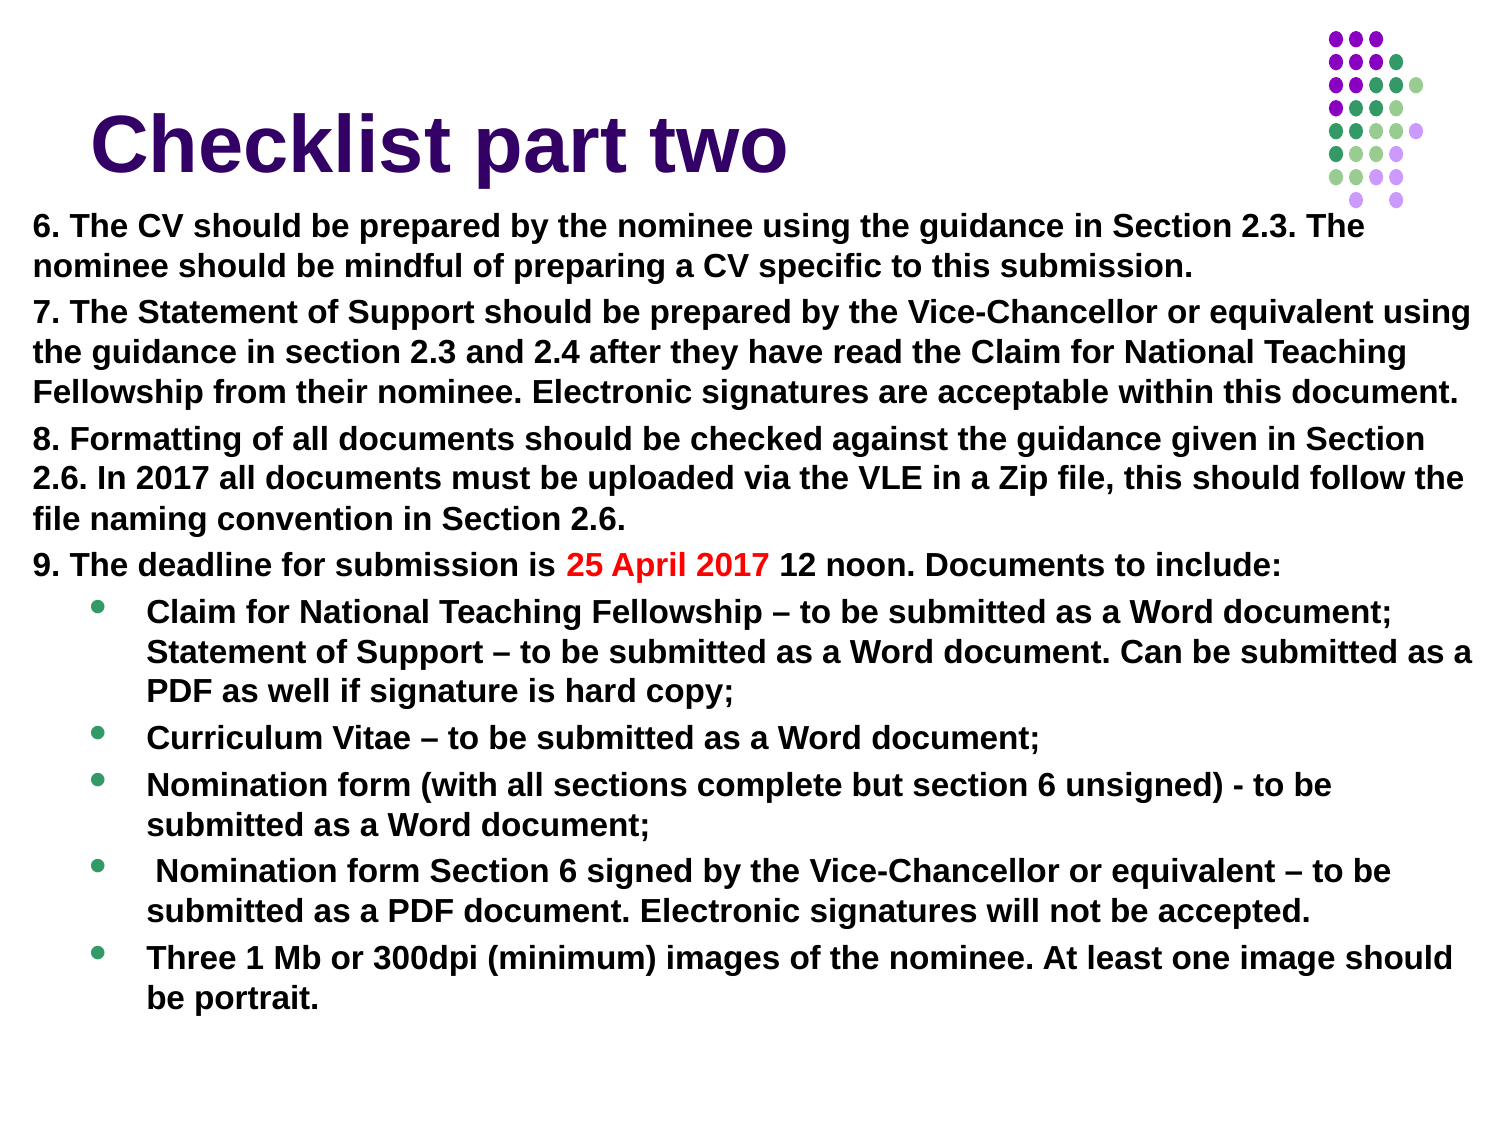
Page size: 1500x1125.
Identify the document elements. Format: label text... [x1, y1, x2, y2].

title Checklist part two [74, 19, 1313, 196]
list 6. The CV should be prepared by the nominee using the guidance in Section 2.3. The nominee should be mindful of preparing a CV specific to this submission. 7. The Statement of Support should be prepared by the Vice-Chancellor or equivalent using the guidance in section 2.3 and 2.4 after they have read the Claim for National Teaching Fellowship from their nominee. Electronic signatures are acceptable within this document. 8. Formatting of all documents should be checked against the guidance given in Section 2.6. In 2017 all documents must be uploaded via the VLE in a Zip file, this should follow the file naming convention in Section 2.6. 9. The deadline for submission is 25 April 2017 12 noon. Documents to include: Claim for National Teaching Fellowship – to be submitted as a Word document; Statement of Support – to be submitted as a Word document. Can be submitted as a PDF as well if signature is hard copy; Curriculum Vitae – to be submitted as a Word document; Nomination form (with all sections complete but section 6 unsigned) - to be submitted as a Word document; Nomination form Section 6 signed by the Vice-Chancellor or equivalent – to be submitted as a PDF document. Electronic signatures will not be accepted. Three 1 Mb or 300dpi (minimum) images of the nominee. At least one image should be portrait. [17, 196, 1500, 1018]
